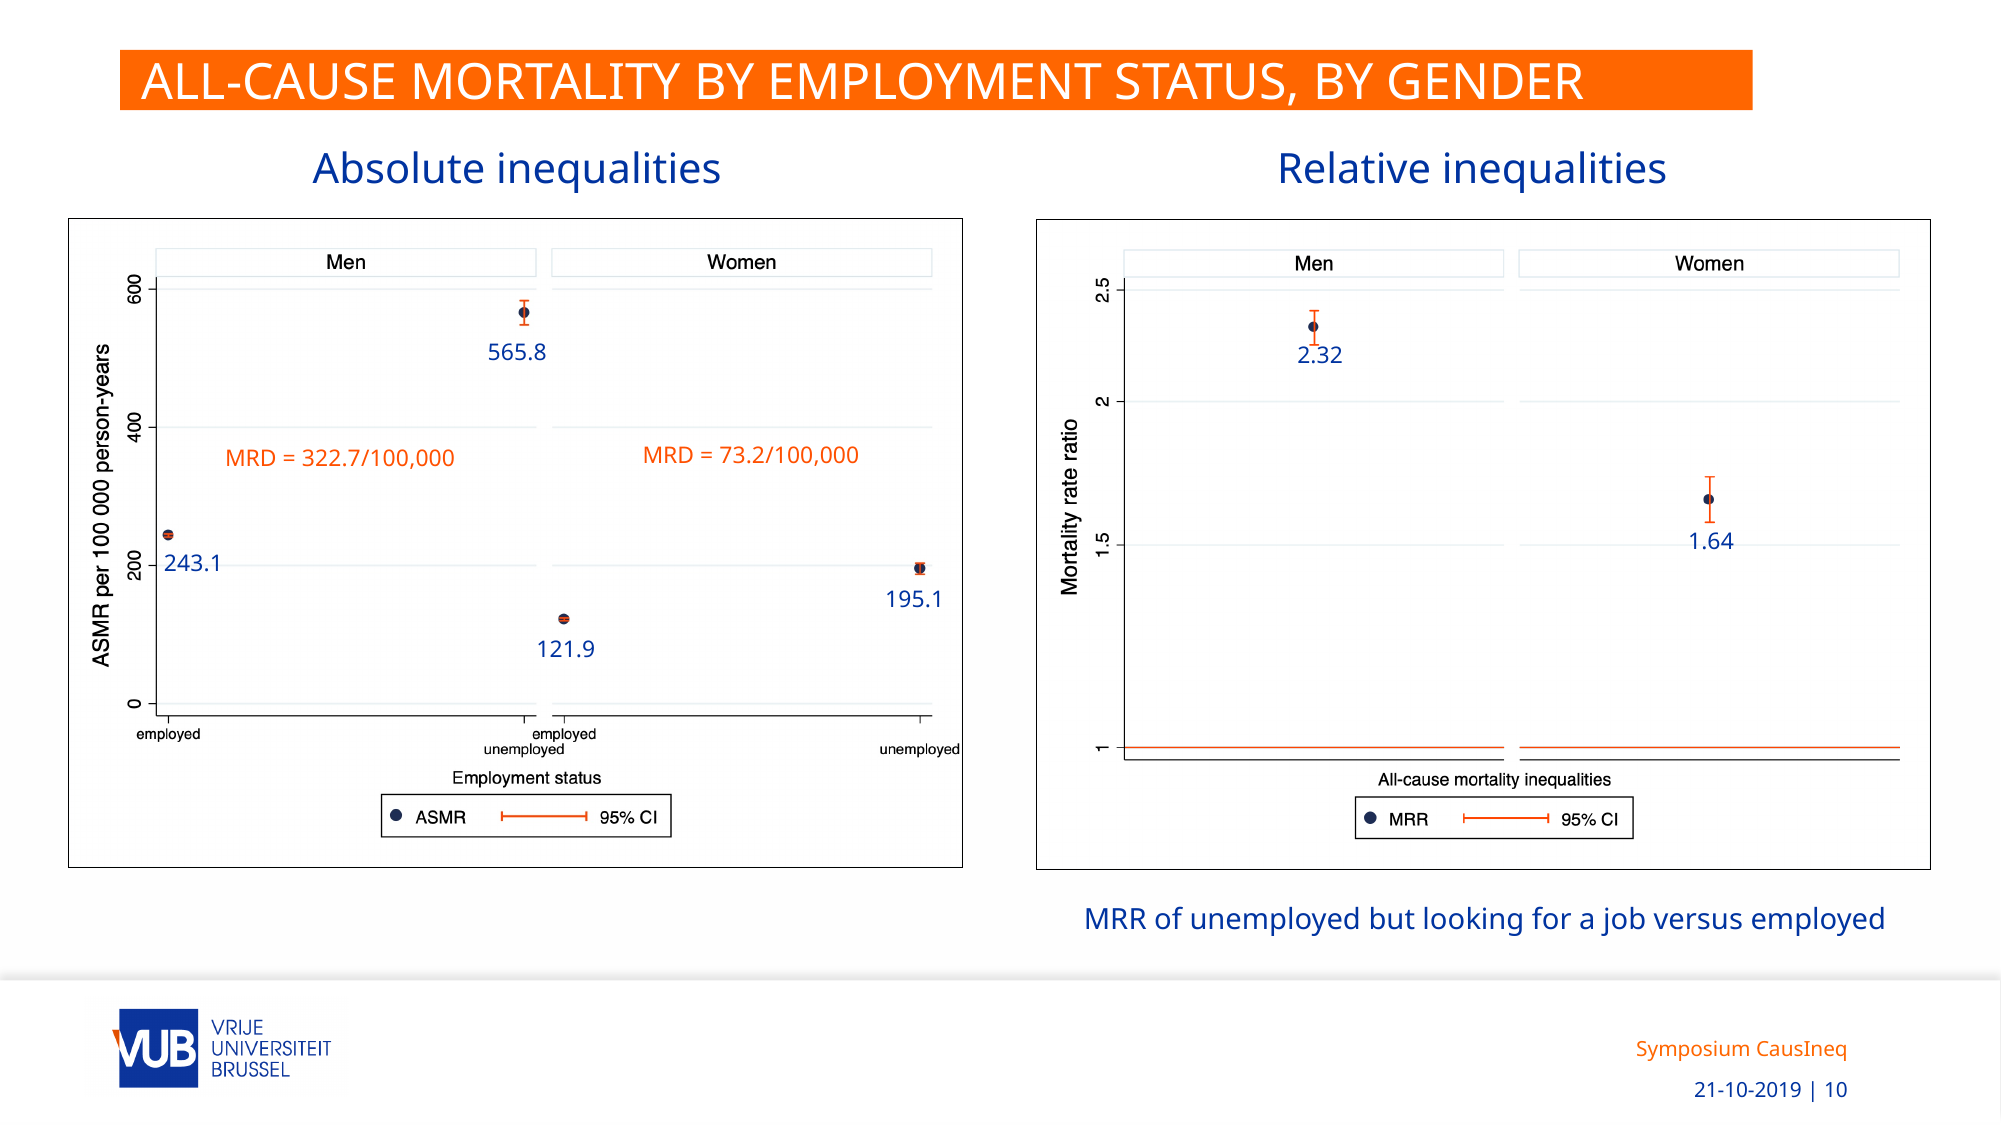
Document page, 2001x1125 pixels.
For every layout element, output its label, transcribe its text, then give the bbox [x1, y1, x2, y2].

picture [84, 996, 349, 1097]
picture [68, 218, 963, 868]
picture [1036, 219, 1931, 870]
text_box Absolute inequalities [297, 133, 737, 199]
text_box Symposium CausIneq [1412, 1027, 1863, 1052]
title All-cause mortality by employment status, by gender [120, 49, 1753, 111]
text_box Relative inequalities [1262, 133, 1683, 199]
text_box MRR of unemployed but looking for a job versus employed [1069, 892, 1902, 943]
text_box 21-10-2019 | 10 [1412, 1052, 1863, 1100]
